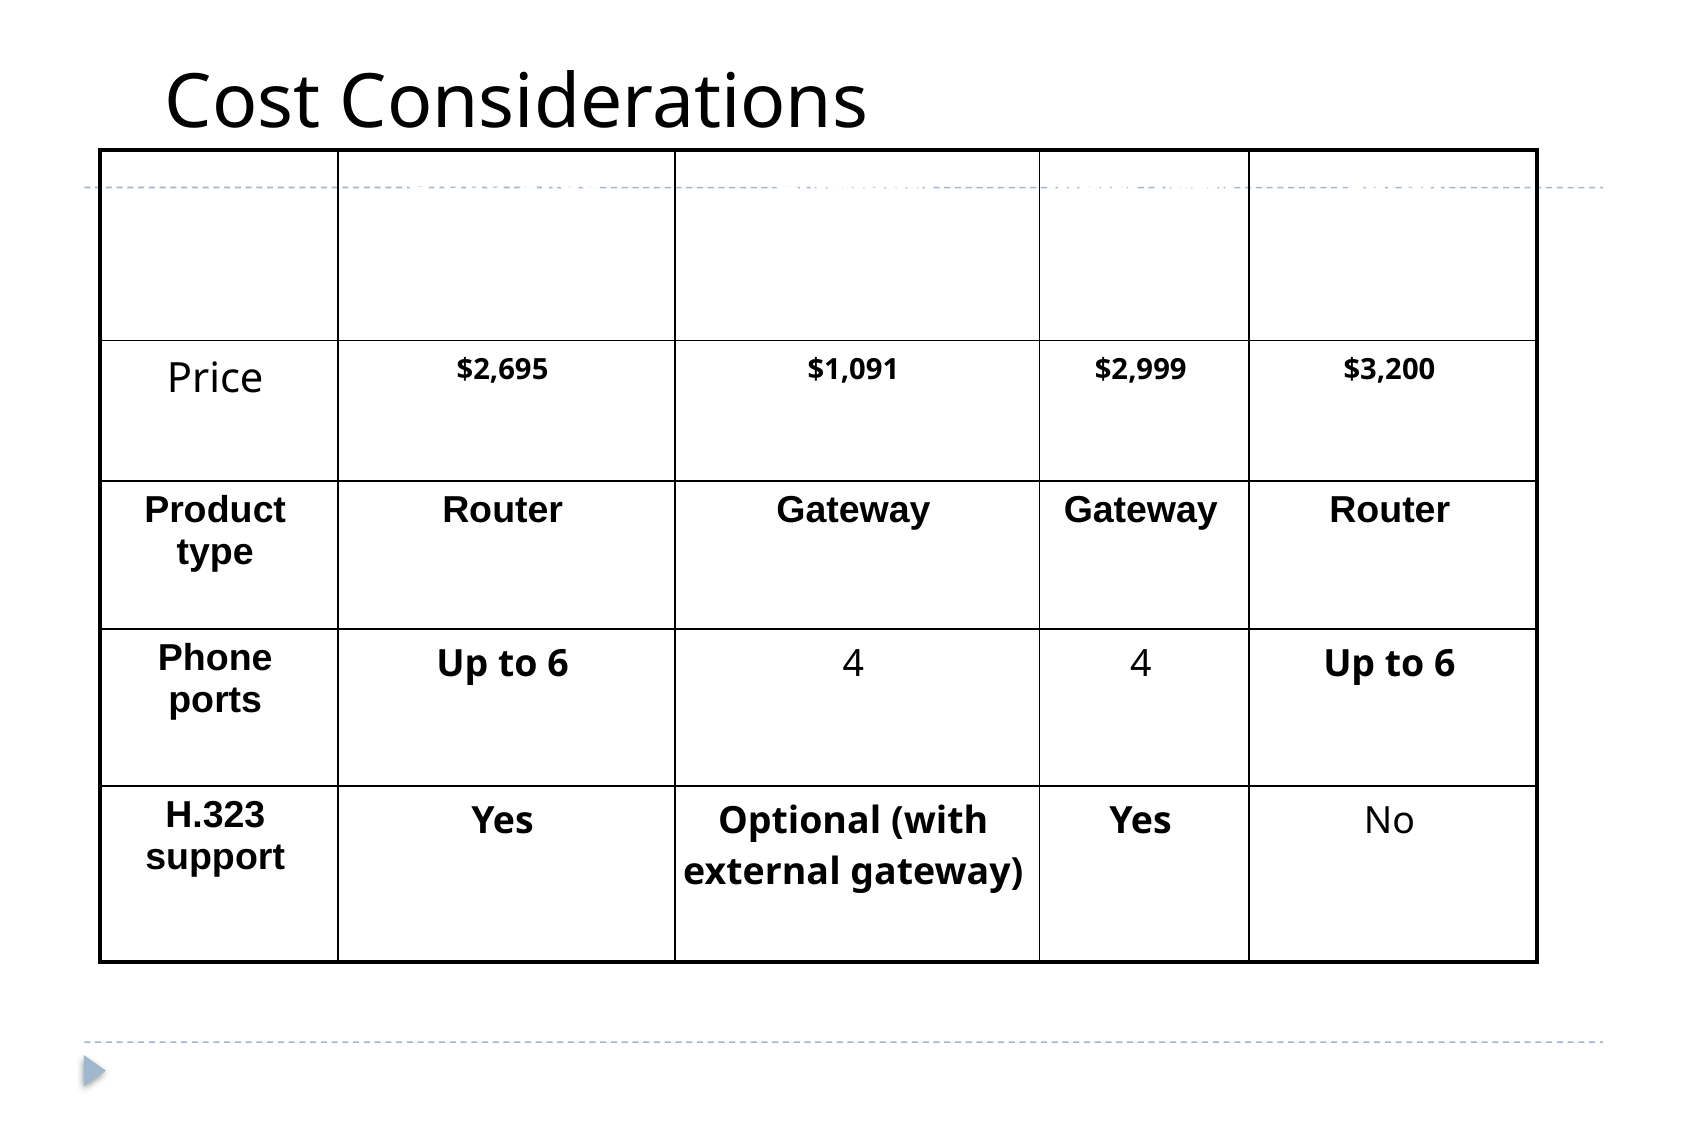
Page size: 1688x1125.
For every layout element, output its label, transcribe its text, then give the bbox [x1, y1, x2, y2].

table_cell Up to 6 [339, 630, 674, 785]
title Cost Considerations [150, 0, 1585, 150]
table_cell Yes [1040, 787, 1248, 960]
table_cell Router [339, 482, 674, 628]
table_cell H.323 support [102, 787, 337, 960]
table_header Ericsson WebSwitch 100 Phone Gateway P4 [676, 152, 1039, 340]
table_cell $2,695 [339, 341, 674, 480]
table_cell 4 [1040, 630, 1248, 785]
table_cell Router [1250, 482, 1535, 628]
table_cell $2,999 [1040, 341, 1248, 480]
table_cell Phone ports [102, 630, 337, 785]
table_header Multi-Tech Multi VOIP MVP400 [1040, 152, 1248, 340]
table_cell Product type [102, 482, 337, 628]
table_cell Gateway [676, 482, 1039, 628]
table_cell Price [102, 341, 337, 480]
table_header [102, 152, 337, 340]
table_cell 4 [676, 630, 1039, 785]
table_header Nortel Passport 4430 Multi service Access Switch [1250, 152, 1535, 340]
table_cell Yes [339, 787, 674, 960]
table_cell Gateway [1040, 482, 1248, 628]
table_cell $1,091 [676, 341, 1039, 480]
table_cell $3,200 [1250, 341, 1535, 480]
table_cell Up to 6 [1250, 630, 1535, 785]
table_cell Optional (with external gateway) [676, 787, 1039, 960]
table_cell No [1250, 787, 1535, 960]
table_header Cisco 1750 Modular Access Router [339, 152, 674, 340]
